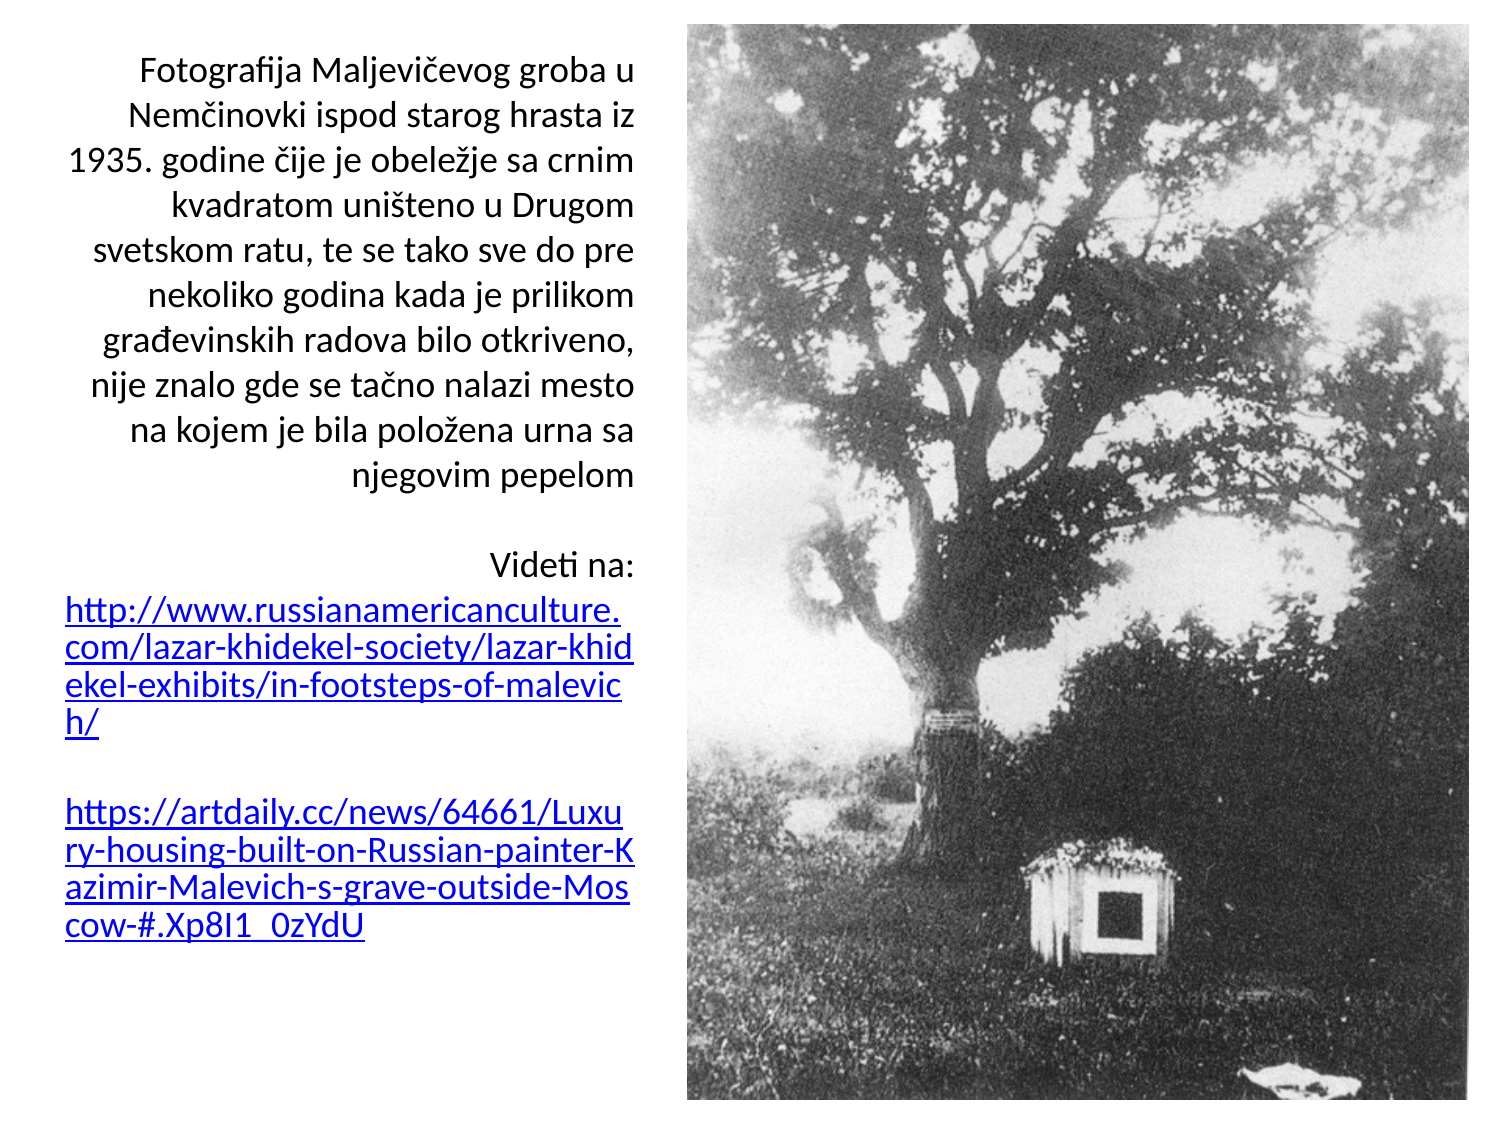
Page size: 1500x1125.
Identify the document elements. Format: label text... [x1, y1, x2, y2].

picture [687, 24, 1469, 1101]
text_box Fotografija Maljevičevog groba u Nemčinovki ispod starog hrasta iz 1935. godine čije je obeležje sa crnim kvadratom uništeno u Drugom svetskom ratu, te se tako sve do pre nekoliko godina kada je prilikom građevinskih radova bilo otkriveno, nije znalo gde se tačno nalazi mesto na kojem je bila položena urna sa njegovim pepelom Videti na: http://www.russianamericanculture.com/lazar-khidekel-society/lazar-khidekel-exhibits/in-footsteps-of-malevich/ https://artdaily.cc/news/64661/Luxury-housing-built-on-Russian-painter-Kazimir-Malevich-s-grave-outside-Moscow-#.Xp8I1_0zYdU [49, 37, 650, 728]
